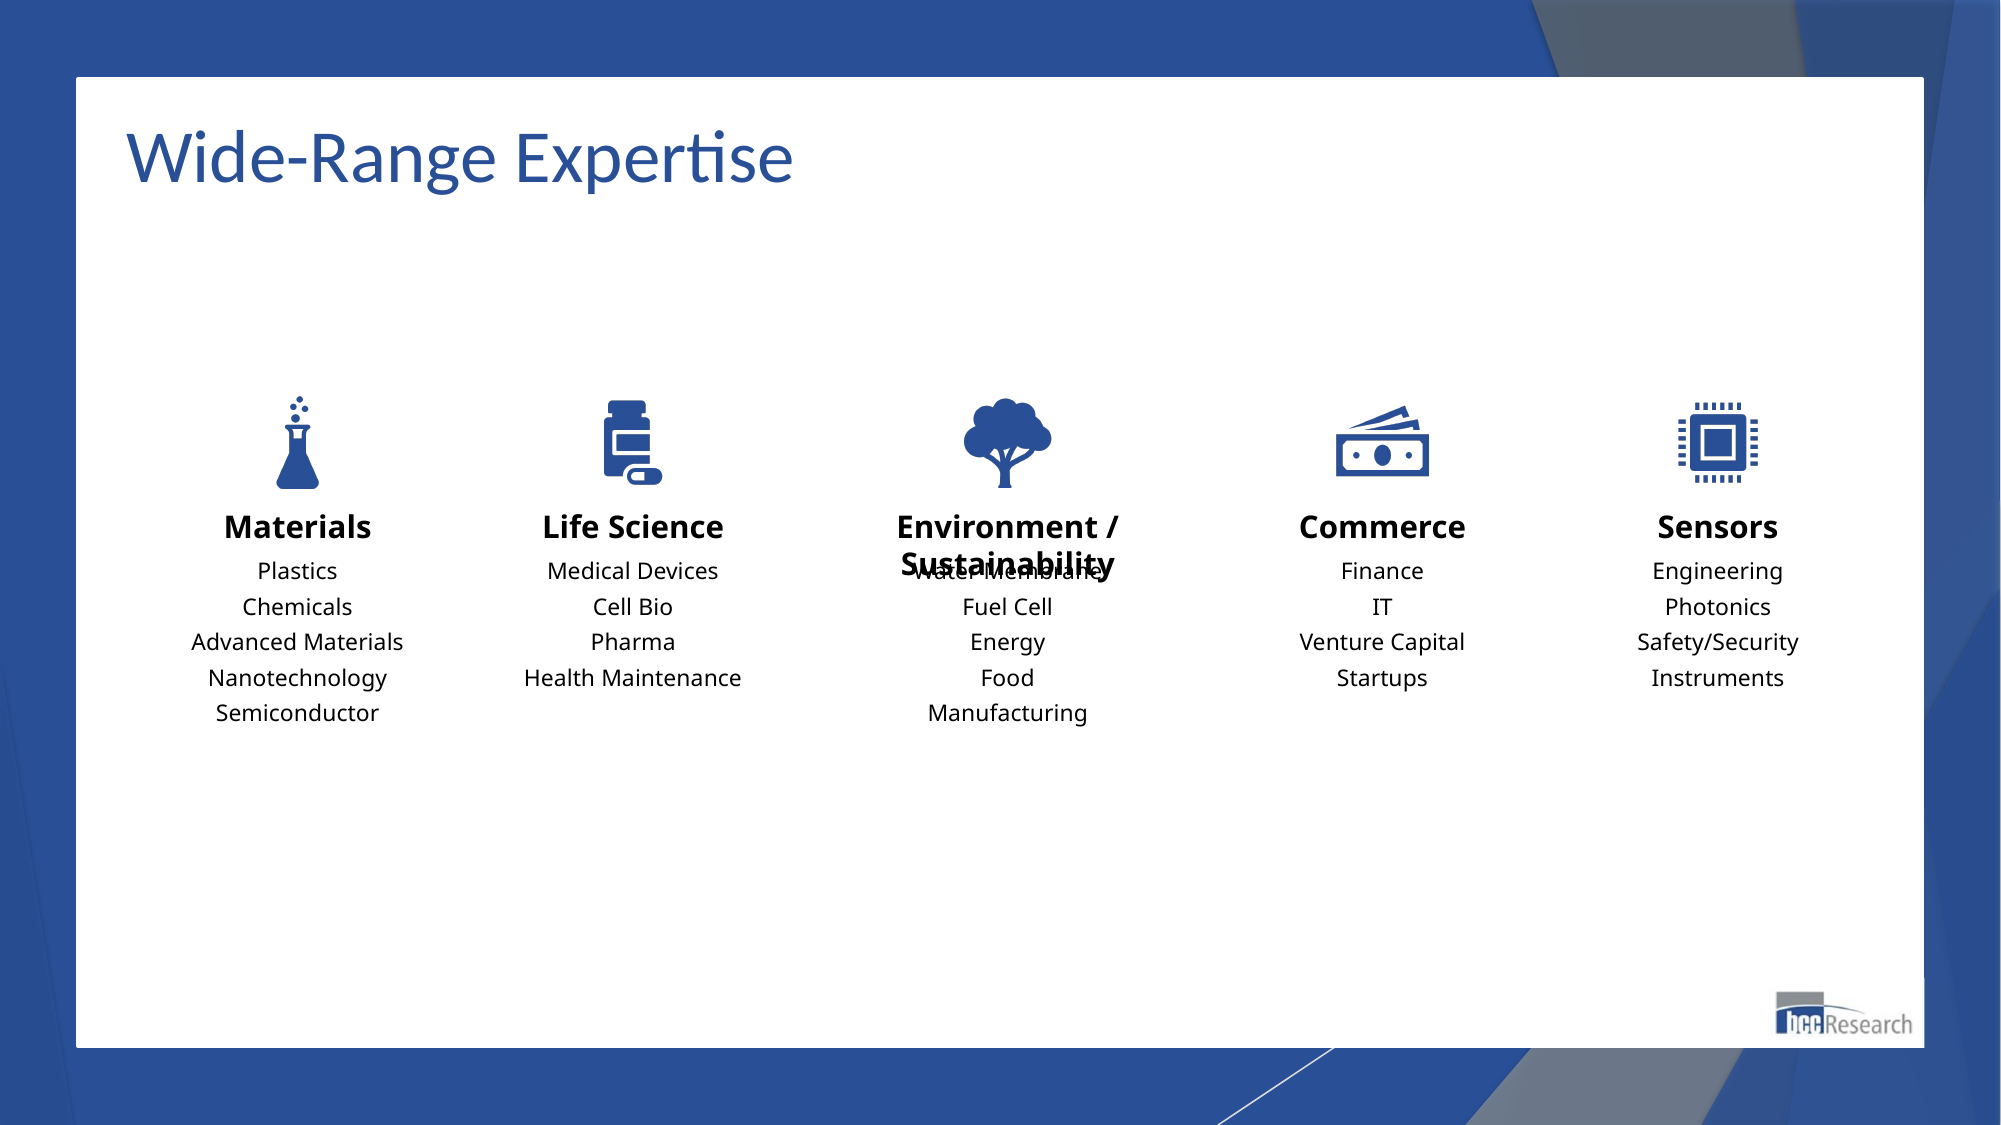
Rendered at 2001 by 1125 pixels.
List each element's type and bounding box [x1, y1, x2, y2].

text_box [152, 282, 1864, 846]
picture [1759, 977, 1925, 1049]
text_box [0, 0, 2000, 1125]
